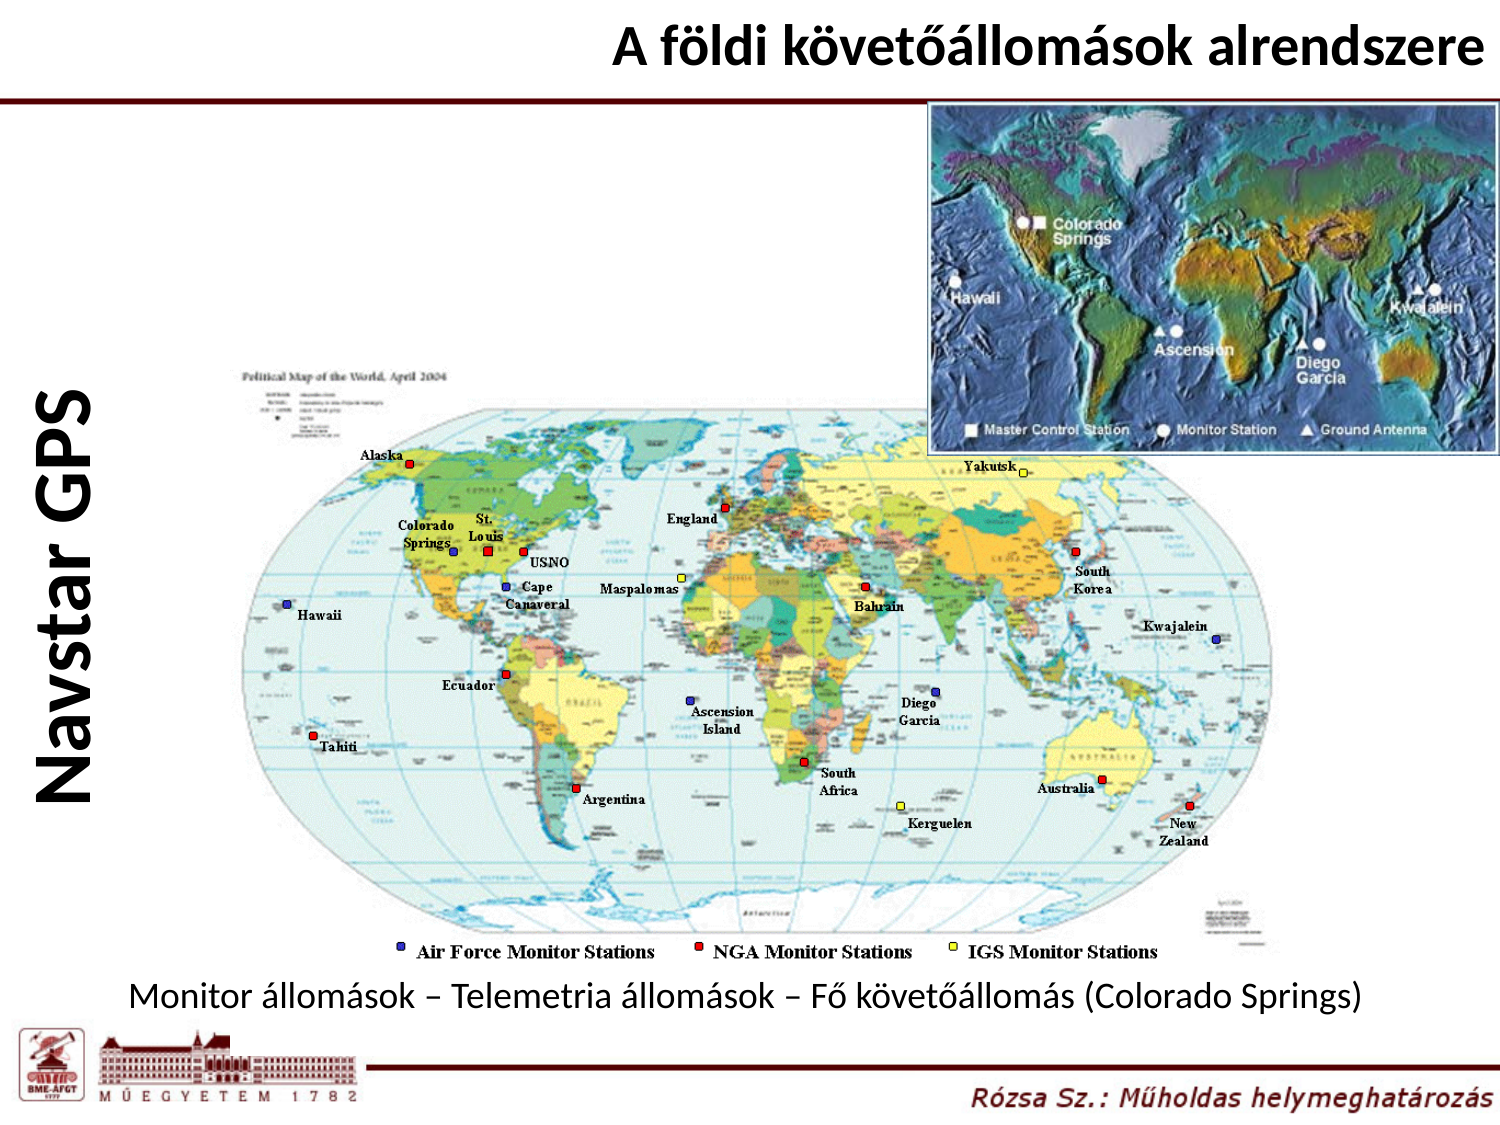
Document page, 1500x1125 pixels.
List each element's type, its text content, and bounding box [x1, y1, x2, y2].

picture [0, 0, 1500, 1125]
text_box A földi követőállomások alrendszere [157, 0, 1500, 85]
text_box Navstar GPS [0, 220, 115, 976]
text_box Monitor állomások – Telemetria állomások – Fő követőállomás (Colorado Springs) [1286, 964, 1380, 1024]
text_box Monitor állomások – Telemetria állomások – Fő követőállomás (Colorado Springs) [113, 964, 224, 1024]
